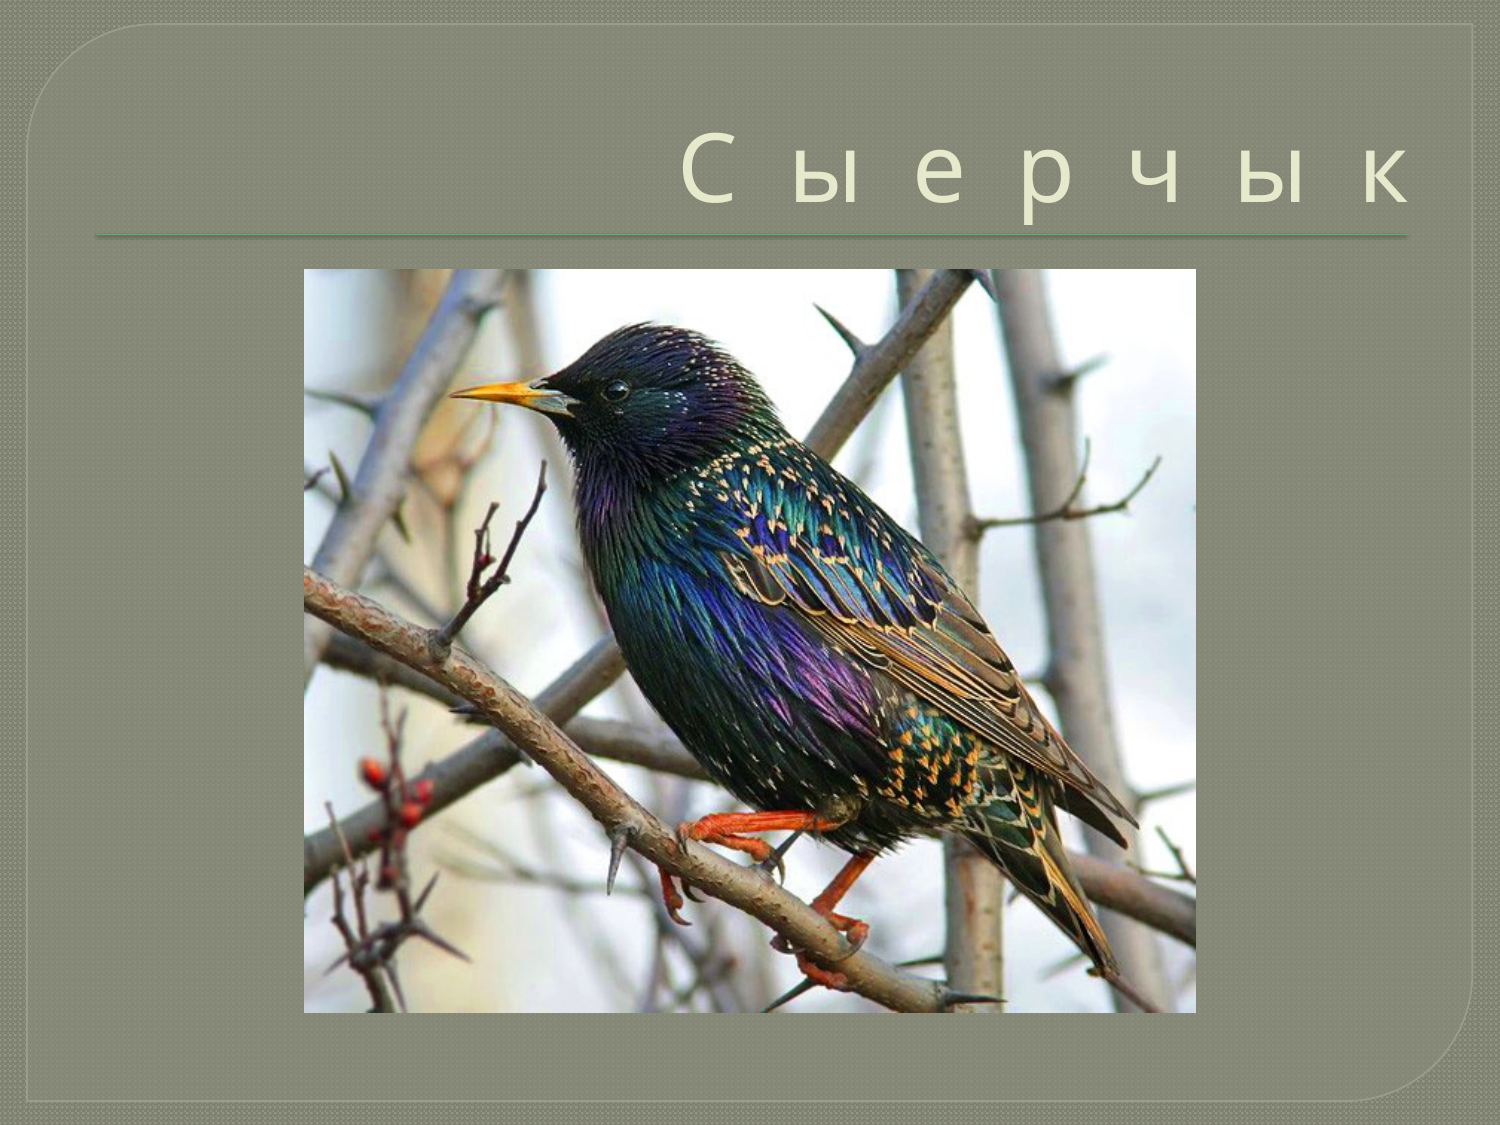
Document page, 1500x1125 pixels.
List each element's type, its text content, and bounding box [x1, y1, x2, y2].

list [304, 269, 1196, 1013]
title С ы е р ч ы к [75, 41, 1425, 230]
